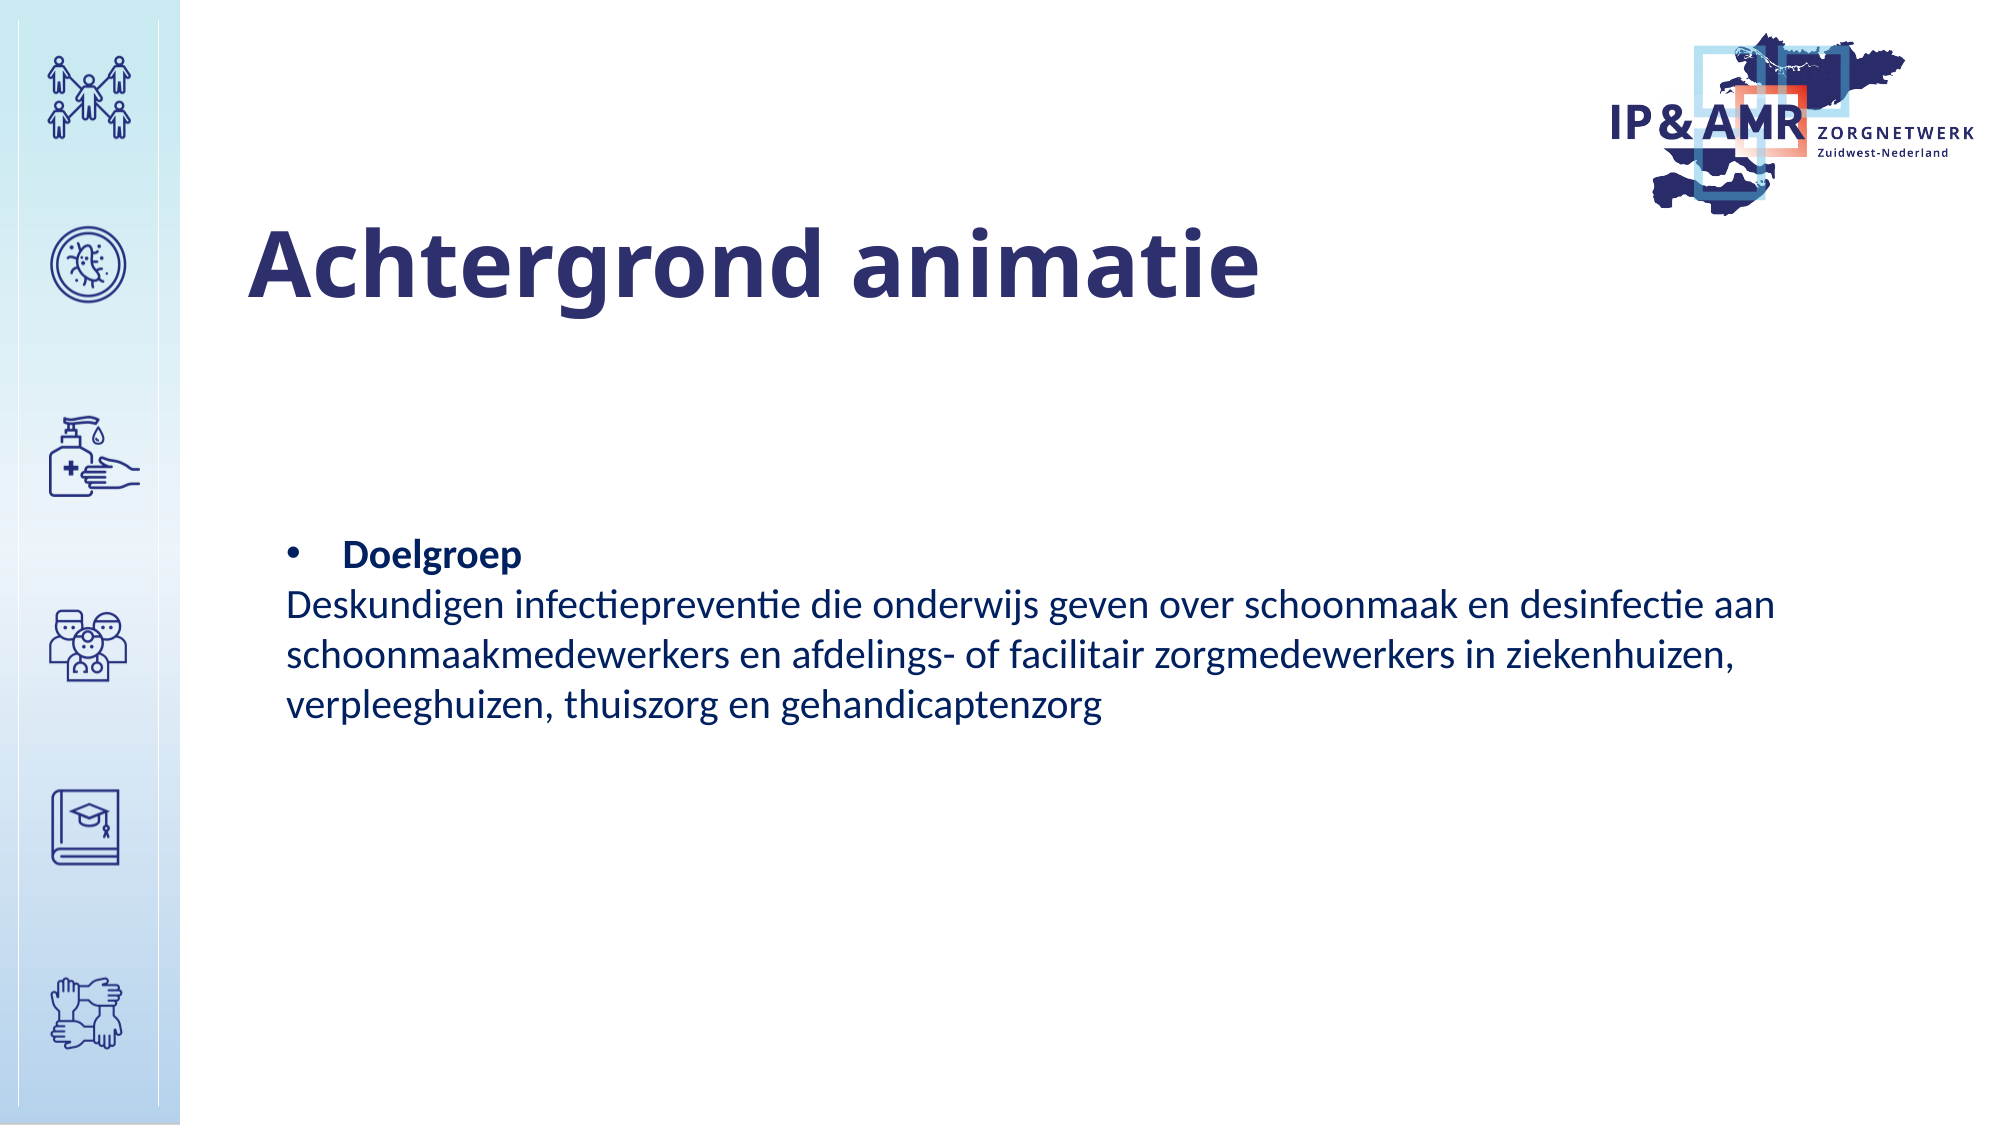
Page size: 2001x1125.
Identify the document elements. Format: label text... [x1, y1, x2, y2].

picture [0, 0, 180, 1125]
picture [1612, 31, 1974, 216]
title Achtergrond animatie​ [233, 185, 1766, 352]
list Doelgroep​ Deskundigen infectiepreventie die onderwijs geven over schoonmaak en desinfectie aan schoonmaakmedewerkers en afdelings- of facilitair zorgmedewerkers in ziekenhuizen, verpleeghuizen, thuiszorg en gehandicaptenzorg [271, 412, 2000, 922]
